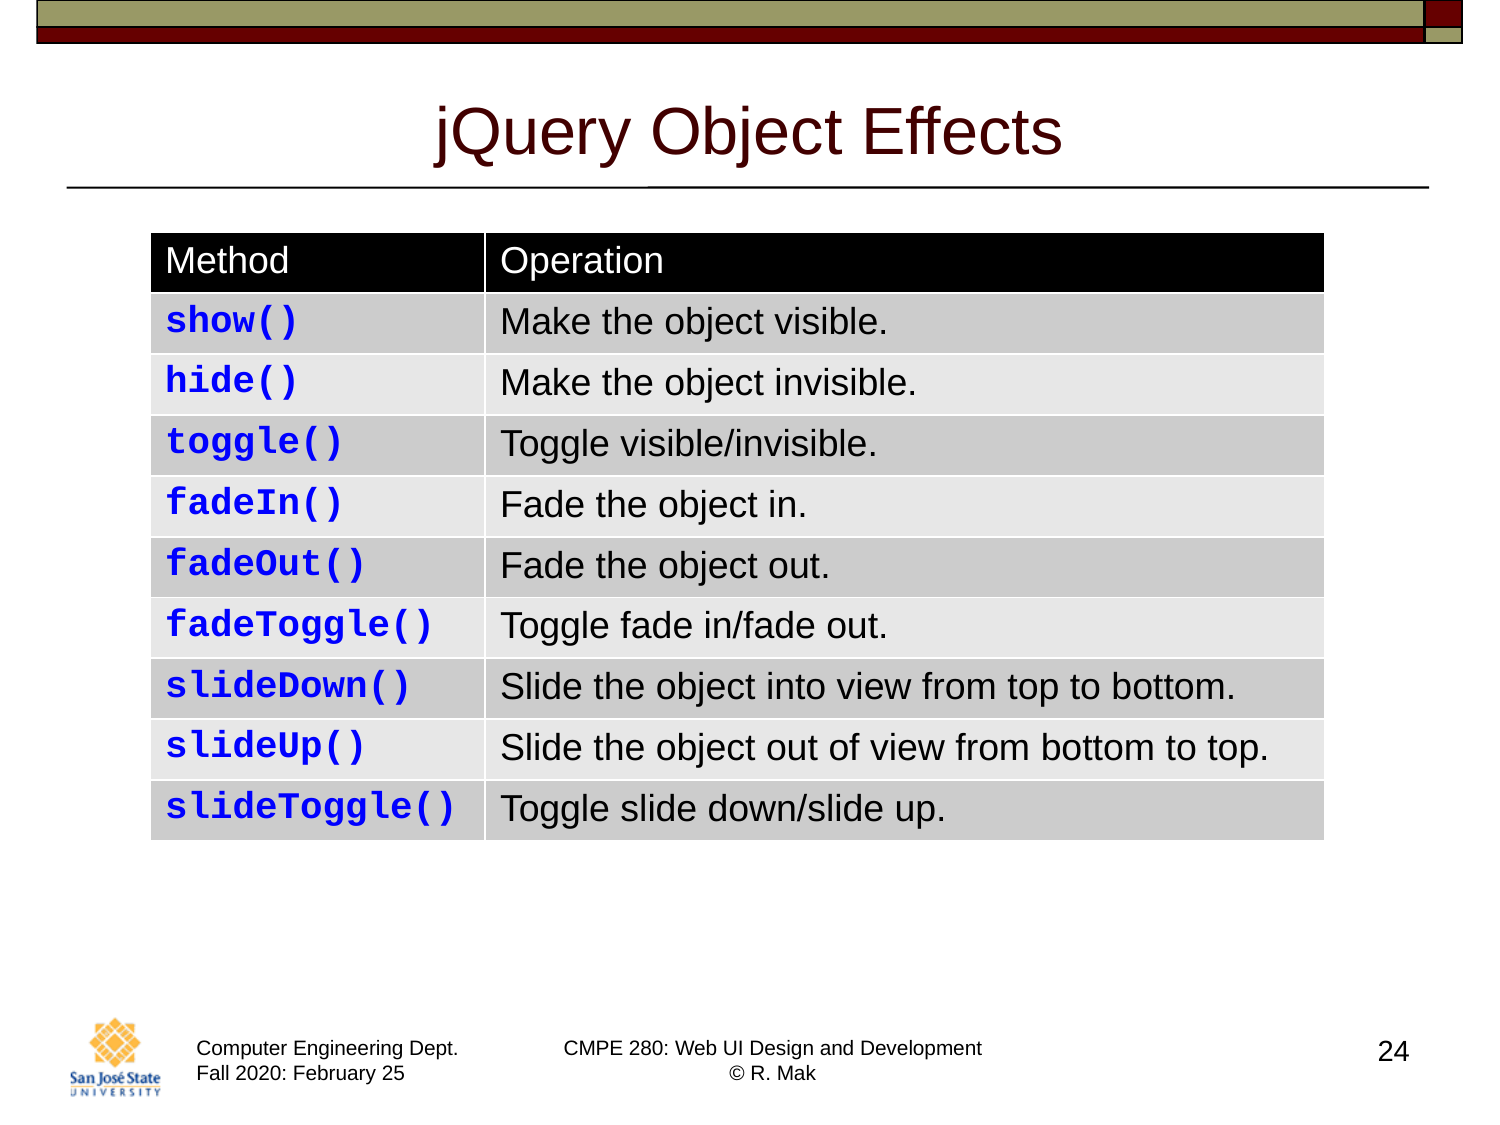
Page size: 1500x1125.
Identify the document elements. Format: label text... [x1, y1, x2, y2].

table_cell Fade the object out. [486, 538, 1324, 597]
table_header Operation [486, 233, 1324, 292]
picture [60, 1012, 166, 1112]
table_cell Slide the object out of view from bottom to top. [486, 720, 1324, 779]
table_cell slideDown() [151, 659, 484, 718]
table_cell fadeIn() [151, 477, 484, 536]
table_cell fadeToggle() [151, 598, 484, 657]
table_cell Toggle slide down/slide up. [486, 781, 1324, 840]
table_cell Toggle visible/invisible. [486, 416, 1324, 475]
table_cell slideToggle() [151, 781, 484, 840]
table_cell hide() [151, 355, 484, 414]
table_cell Make the object invisible. [486, 355, 1324, 414]
table_cell show() [151, 294, 484, 353]
table_cell toggle() [151, 416, 484, 475]
title jQuery Object Effects [75, 67, 1425, 175]
slide_number 24 [1335, 1025, 1425, 1100]
table_header Method [151, 233, 484, 292]
table_cell Slide the object into view from top to bottom. [486, 659, 1324, 718]
table_cell fadeOut() [151, 538, 484, 597]
table_cell Toggle fade in/fade out. [486, 598, 1324, 657]
table_cell slideUp() [151, 720, 484, 779]
table_cell Make the object visible. [486, 294, 1324, 353]
table_cell Fade the object in. [486, 477, 1324, 536]
